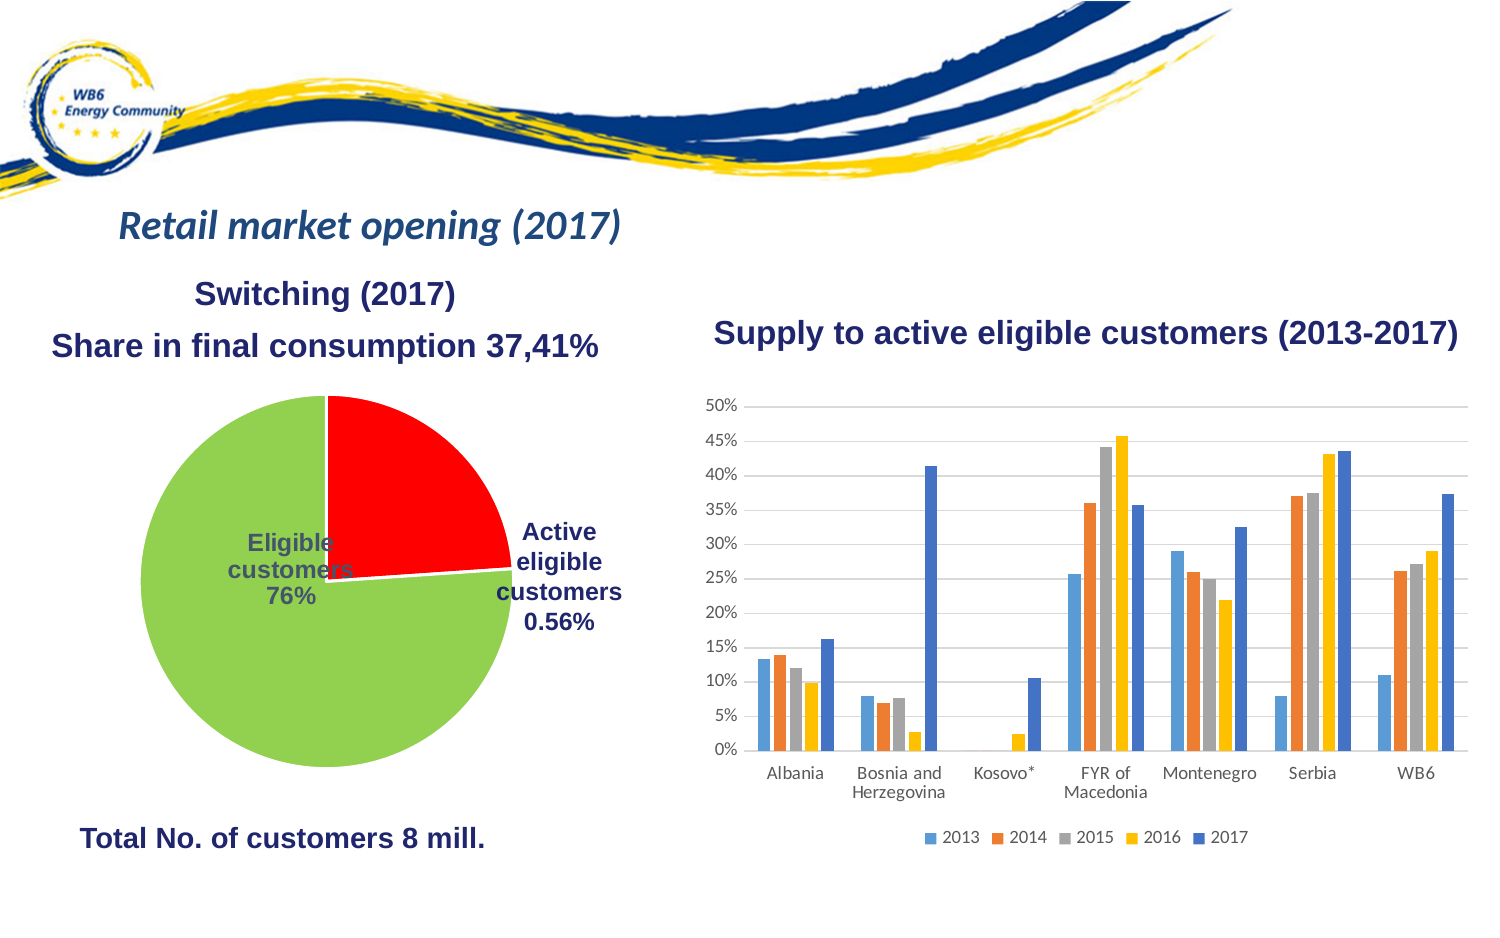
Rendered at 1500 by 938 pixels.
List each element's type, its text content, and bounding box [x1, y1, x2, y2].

text_box Total No. of customers 8 mill. [0, 811, 690, 862]
chart [0, 325, 1485, 855]
title Retail market opening (2017) [103, 216, 1207, 270]
picture [0, 1, 1251, 207]
text_box Supply to active eligible customers (2013-2017) [680, 303, 1494, 359]
text_box Switching (2017) Share in final consumption 37,41% [22, 264, 629, 324]
